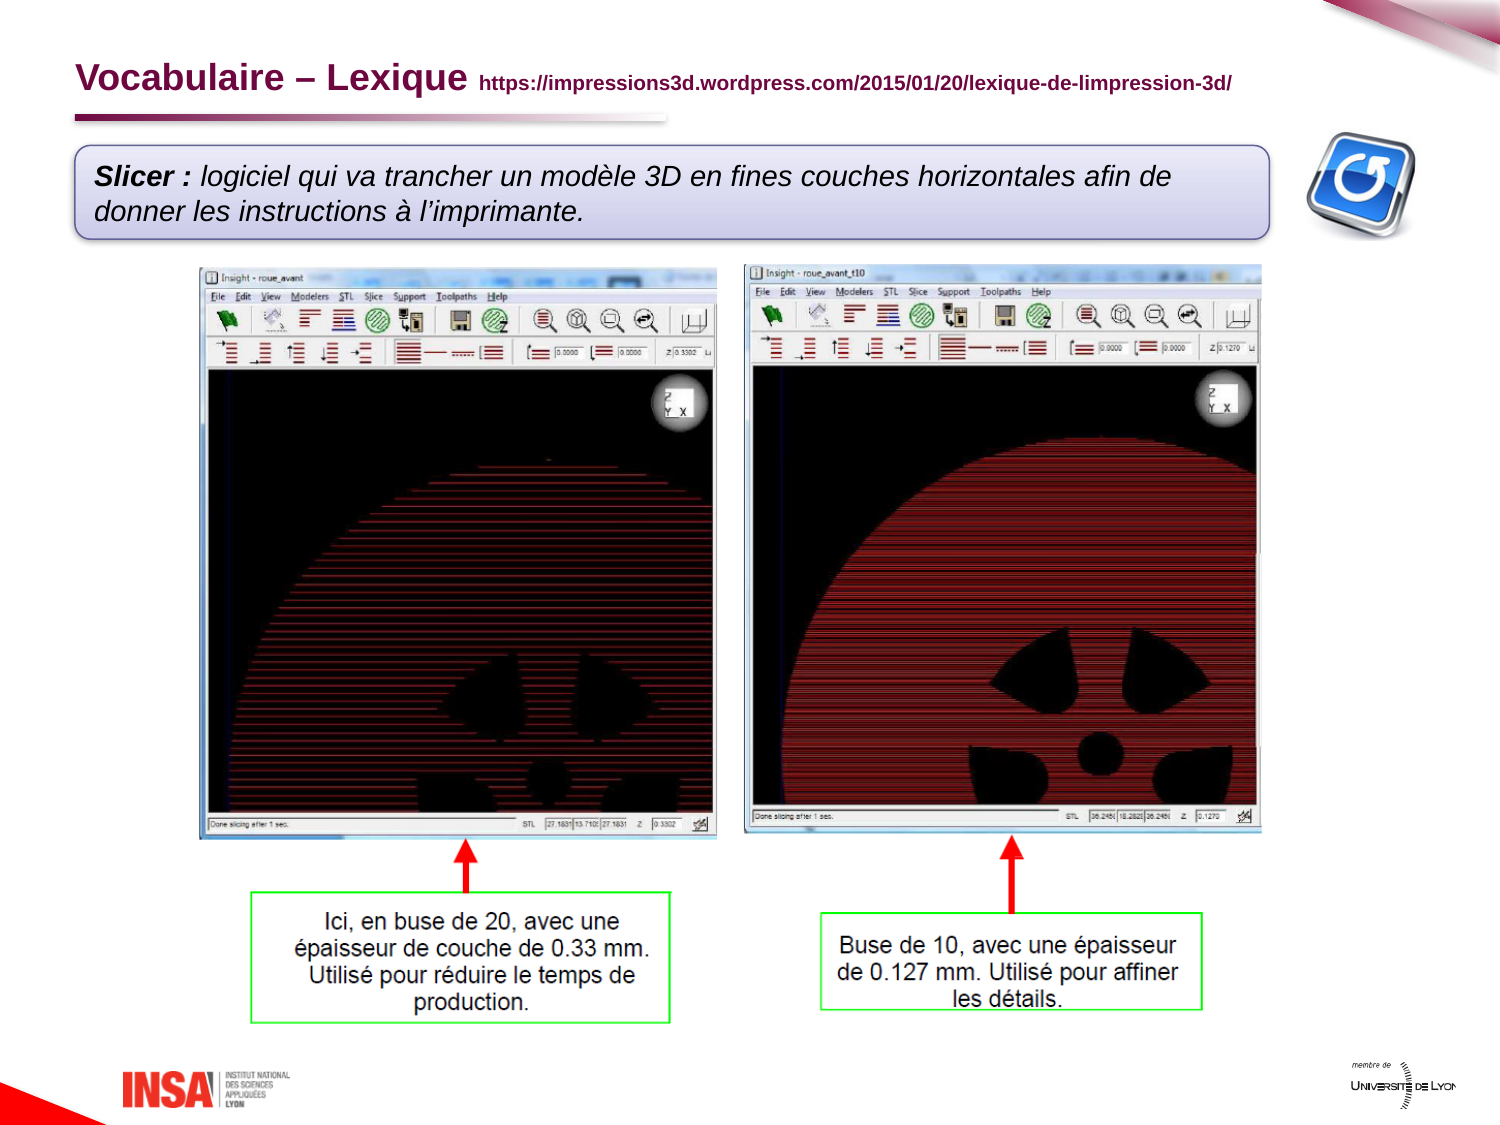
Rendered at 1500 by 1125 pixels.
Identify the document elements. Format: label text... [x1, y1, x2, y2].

picture [1304, 127, 1426, 242]
title Vocabulaire – Lexique https://impressions3d.wordpress.com/2015/01/20/lexique-de-limpression-3d/ [75, 45, 1425, 128]
picture [123, 1071, 290, 1108]
text_box Slicer : logiciel qui va trancher un modèle 3D en fines couches horizontales afin de donner les instructions à l’imprimante. [74, 144, 1271, 240]
picture [189, 258, 1270, 1037]
